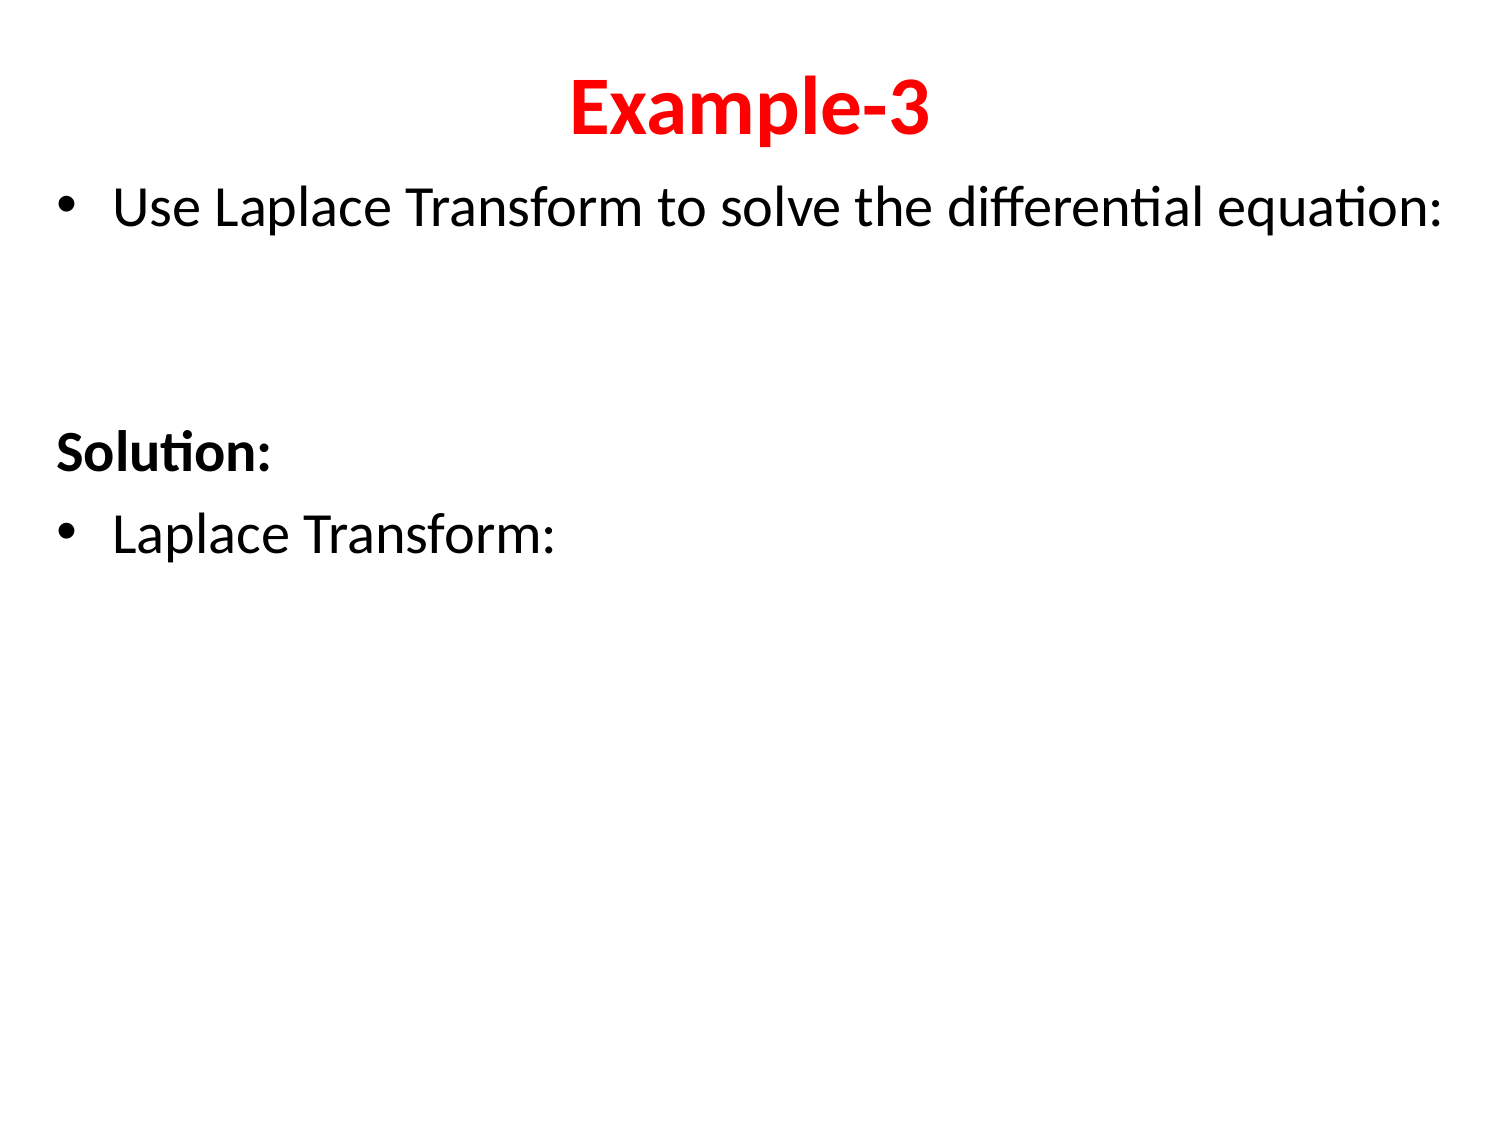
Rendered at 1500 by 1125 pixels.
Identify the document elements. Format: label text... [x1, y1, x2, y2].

title Example-3 [75, 7, 1425, 195]
